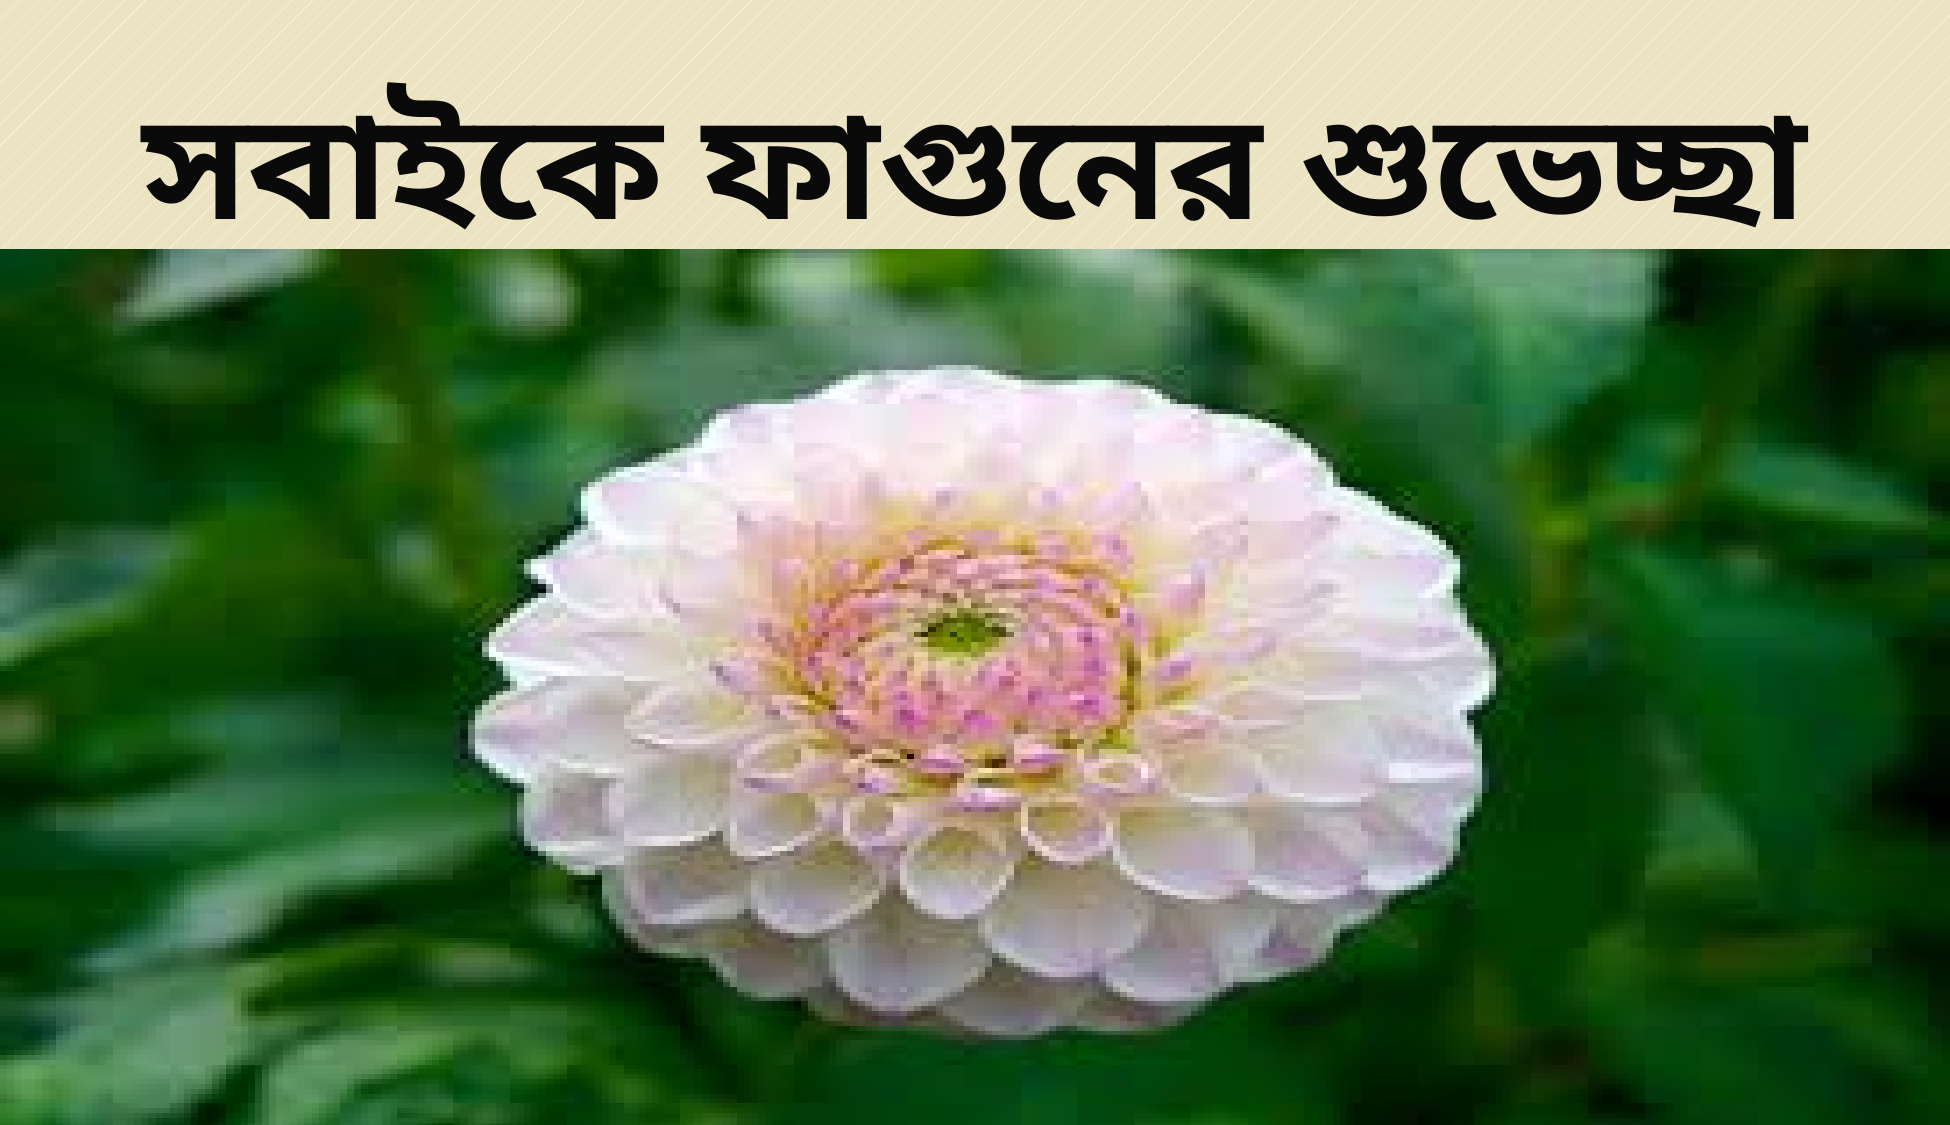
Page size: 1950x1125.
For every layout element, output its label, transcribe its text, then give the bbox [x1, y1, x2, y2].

picture [0, 249, 1950, 1125]
title সবাইকে ফাগুনের শুভেচ্ছা [0, 24, 1950, 249]
